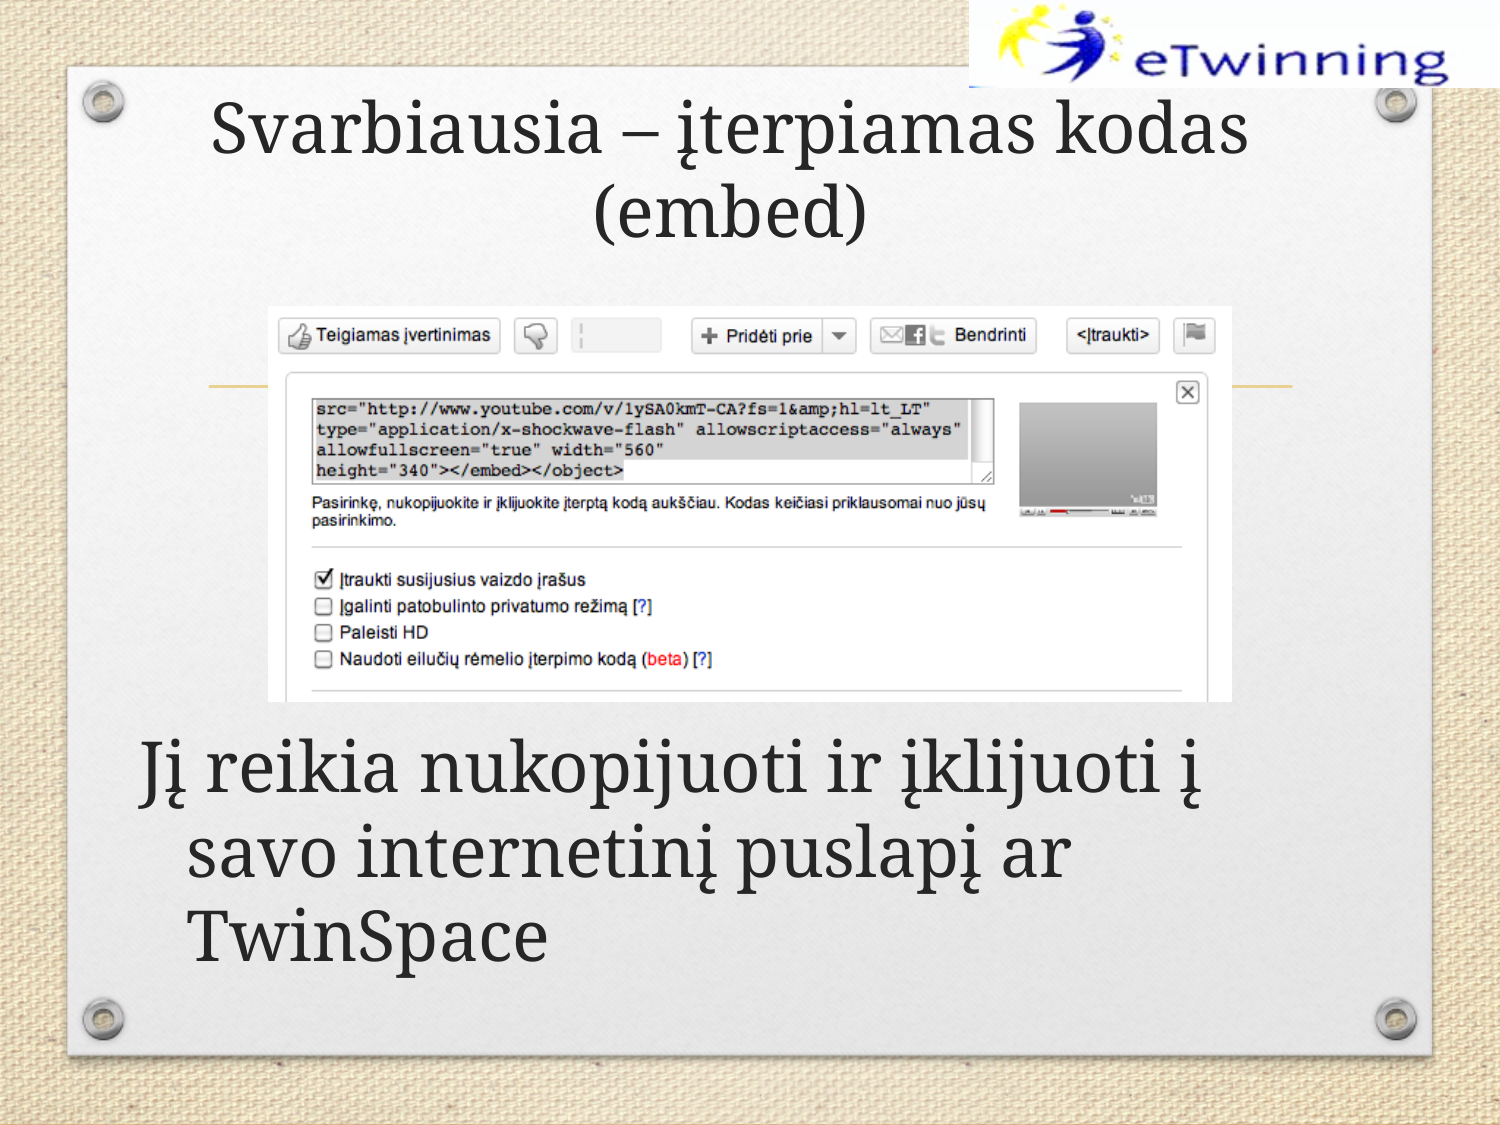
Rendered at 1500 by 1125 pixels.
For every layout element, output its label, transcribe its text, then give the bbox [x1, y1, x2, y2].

picture [0, 0, 1500, 1125]
title Svarbiausia – įterpiamas kodas (embed) [53, 66, 1409, 269]
list Jį reikia nukopijuoti ir įklijuoti į savo internetinį puslapį ar TwinSpace [124, 714, 1376, 970]
